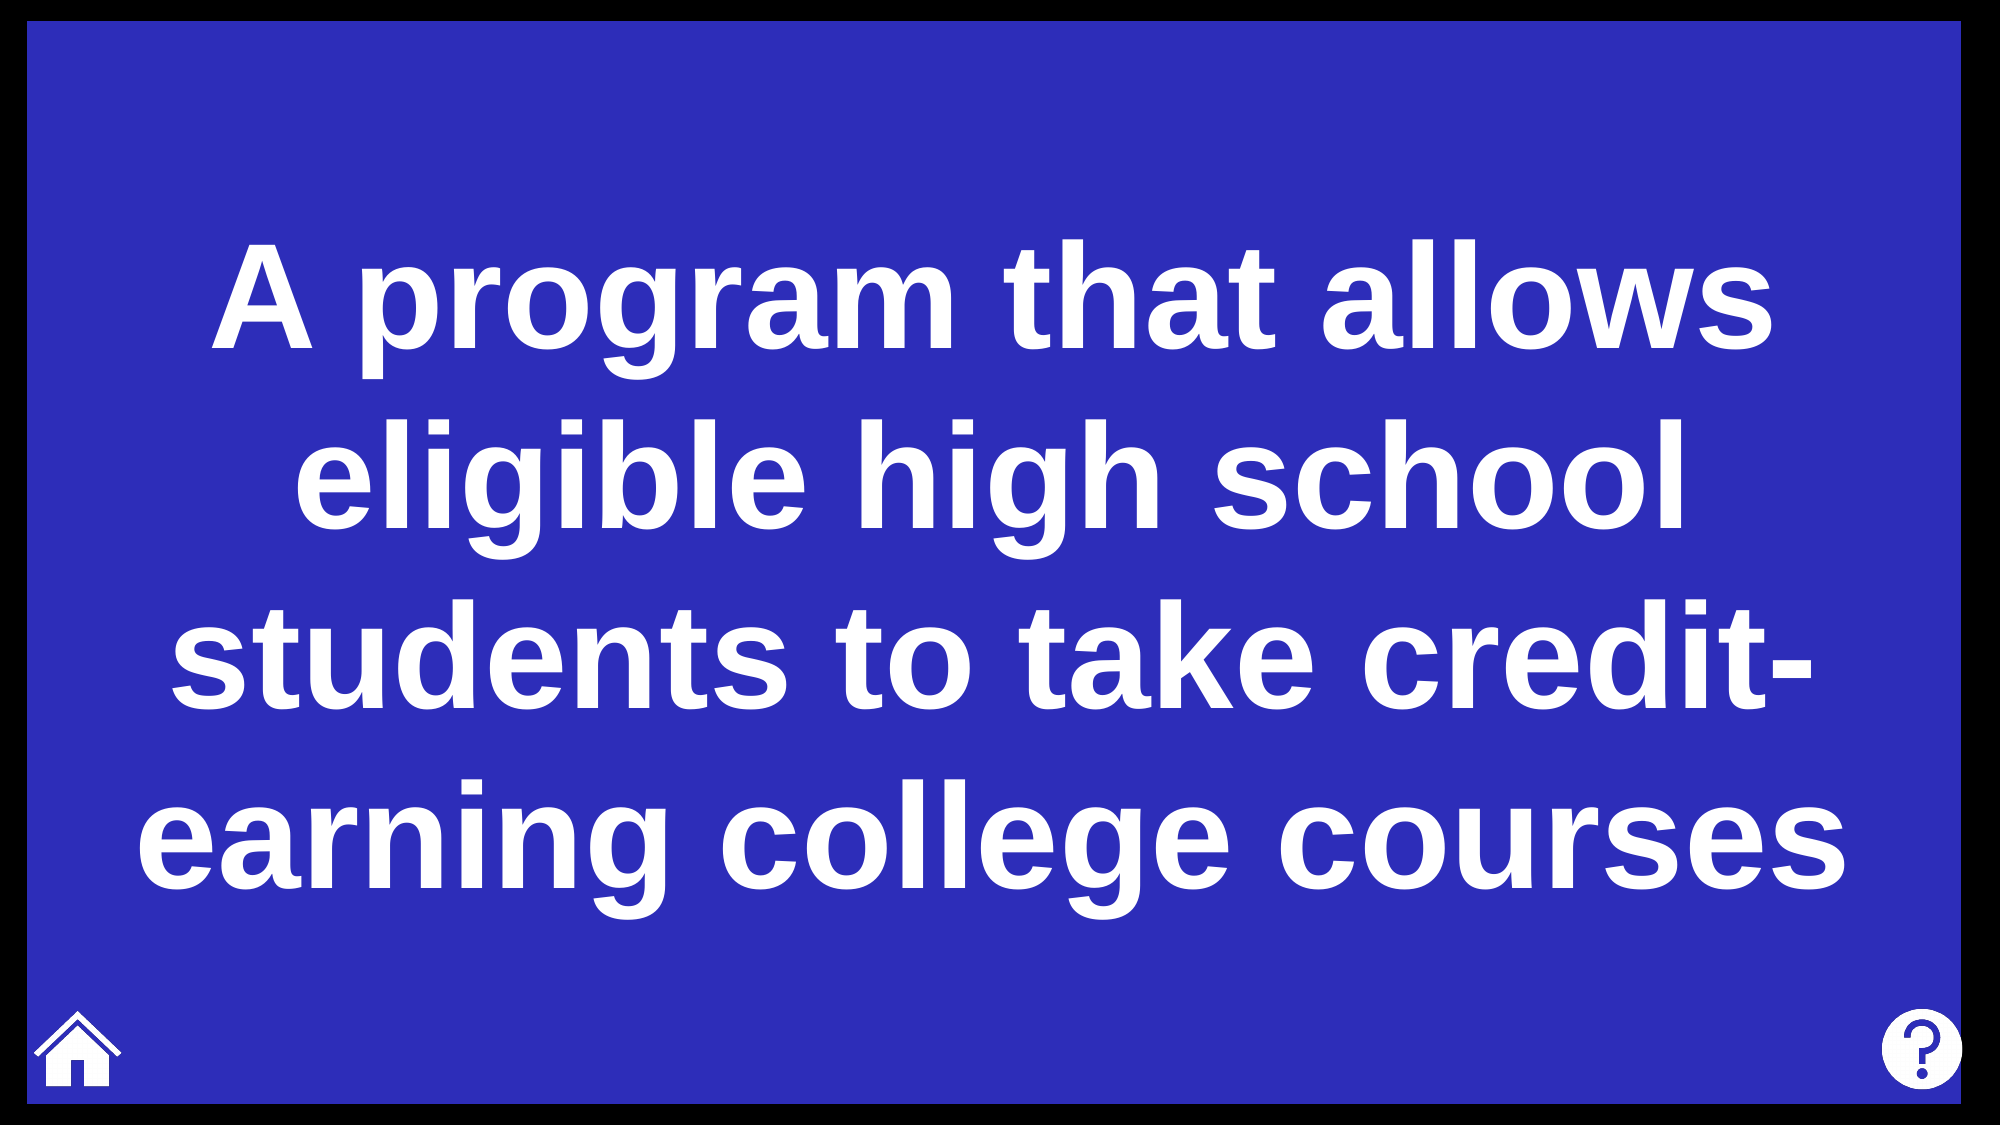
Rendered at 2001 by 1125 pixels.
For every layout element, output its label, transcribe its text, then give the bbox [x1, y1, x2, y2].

picture [1871, 998, 1973, 1100]
picture [27, 998, 128, 1099]
text_box A program that allows eligible high school students to take credit-earning college courses [30, 191, 1958, 927]
text_box [6, 0, 1982, 1125]
